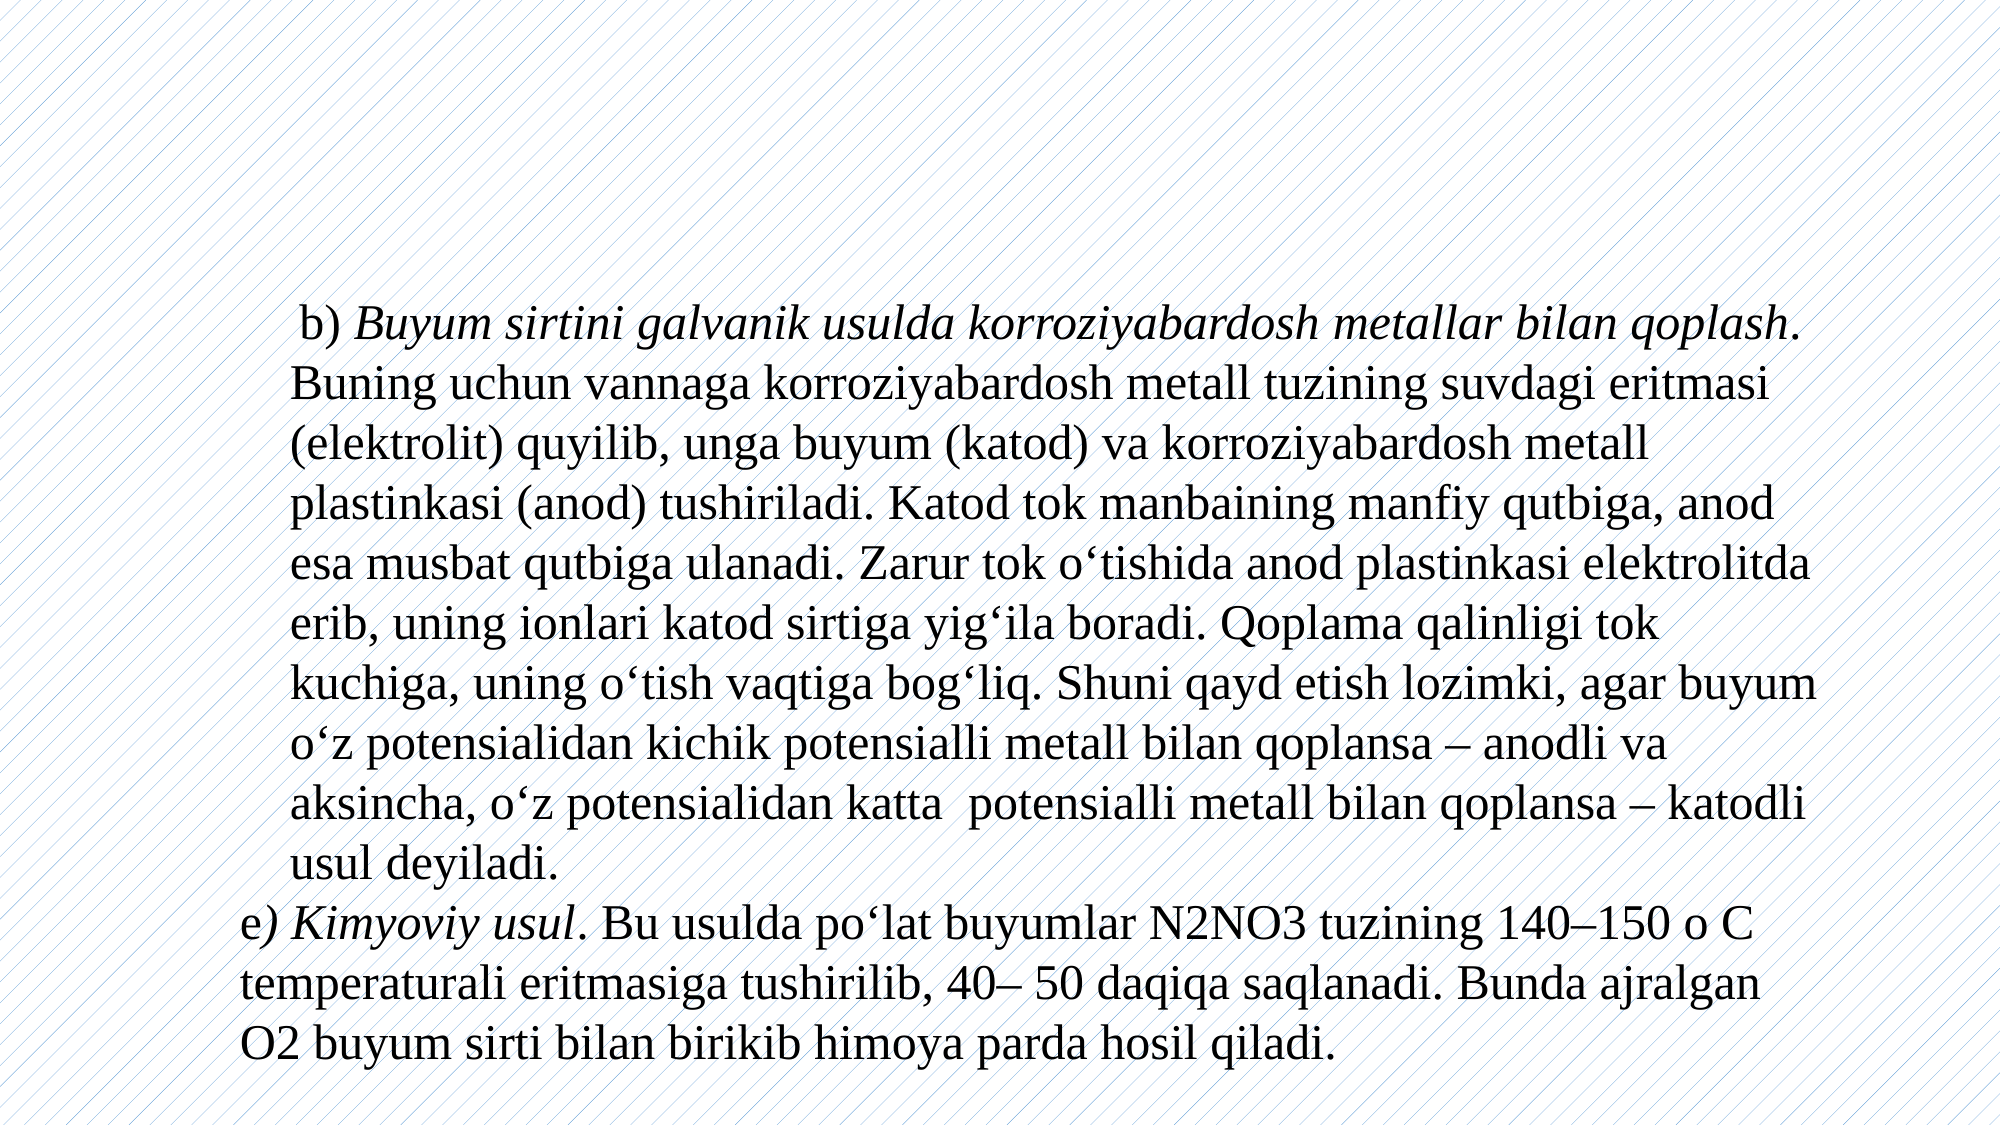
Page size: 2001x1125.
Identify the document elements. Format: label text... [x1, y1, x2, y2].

text_box b) Buyum sirtini galvanik usulda korroziyabardosh metallar bilan qoplash. Buning uchun vannaga korroziyabardosh metall tuzining suvdagi eritmasi (elektrolit) quyilib, unga buyum (katod) va korroziyabardosh metall plastinkasi (anod) tushiriladi. Katod tok manbaining manfiy qutbiga, anod esa musbat qutbiga ulanadi. Zarur tok o‘tishida anod plastinkasi elektrolitda erib, uning ionlari katod sirtiga yig‘ila boradi. Qoplama qalinligi tok kuchiga, uning o‘tish vaqtiga bog‘liq. Shuni qayd etish lozimki, agar buyum o‘z potensialidan kichik potensialli metall bilan qoplansa – anodli va aksincha, o‘z potensialidan katta potensialli metall bilan qoplansa – katodli usul deyiladi. e) Kimyoviy usul. Bu usulda po‘lat buyumlar N2NO3 tuzining 140–150 o С temperaturali eritmasiga tushirilib, 40– 50 daqiqa saqlanadi. Bunda ajralgan O2 buyum sirti bilan birikib himoya parda hosil qiladi. [224, 282, 1834, 1125]
